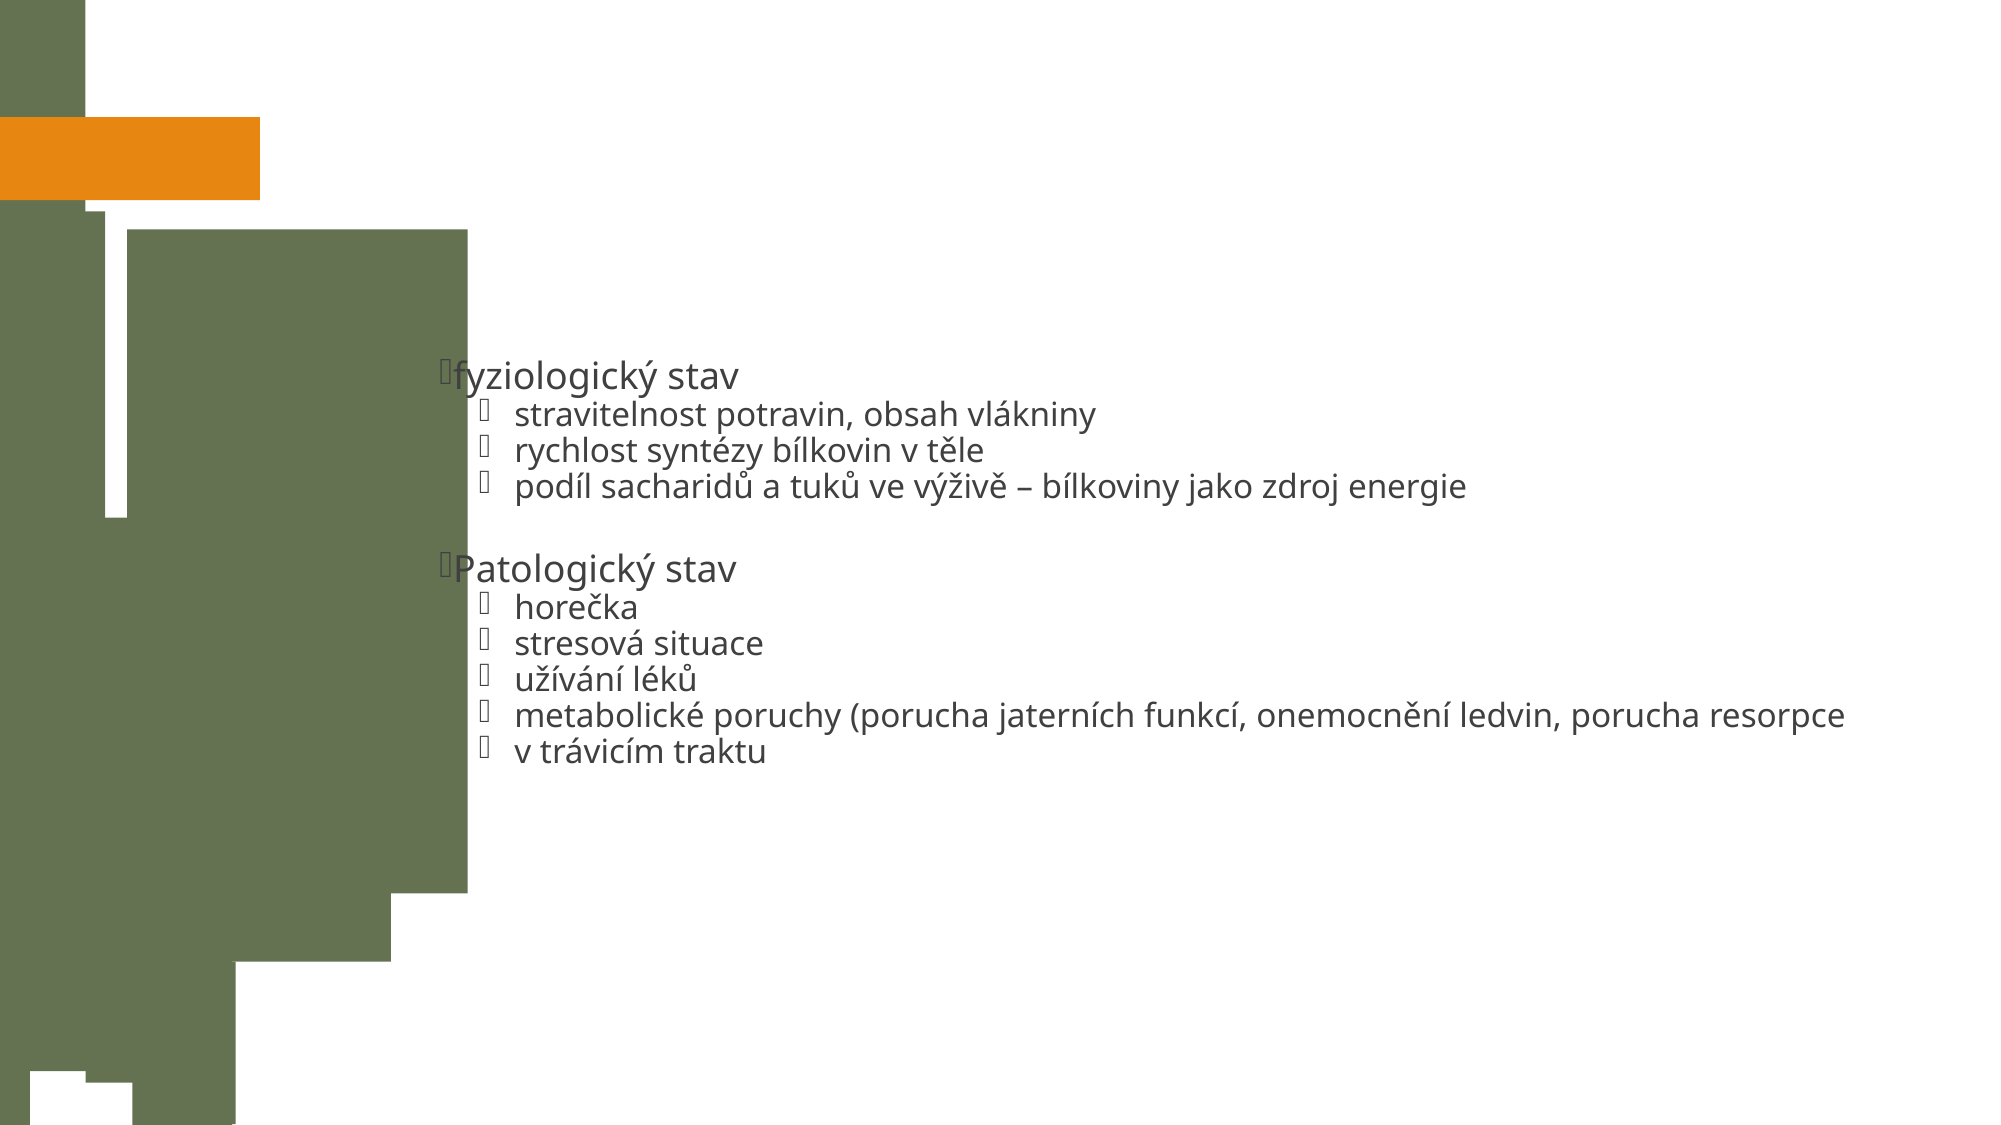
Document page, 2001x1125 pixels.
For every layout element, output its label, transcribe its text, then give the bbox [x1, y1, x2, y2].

text_box fyziologický stav stravitelnost potravin, obsah vlákniny rychlost syntézy bílkovin v těle podíl sacharidů a tuků ve výživě – bílkoviny jako zdroj energie Patologický stav horečka stresová situace užívání léků metabolické poruchy (porucha jaterních funkcí, onemocnění ledvin, porucha resorpce v trávicím traktu [424, 349, 1888, 970]
text_box [425, 102, 1888, 313]
